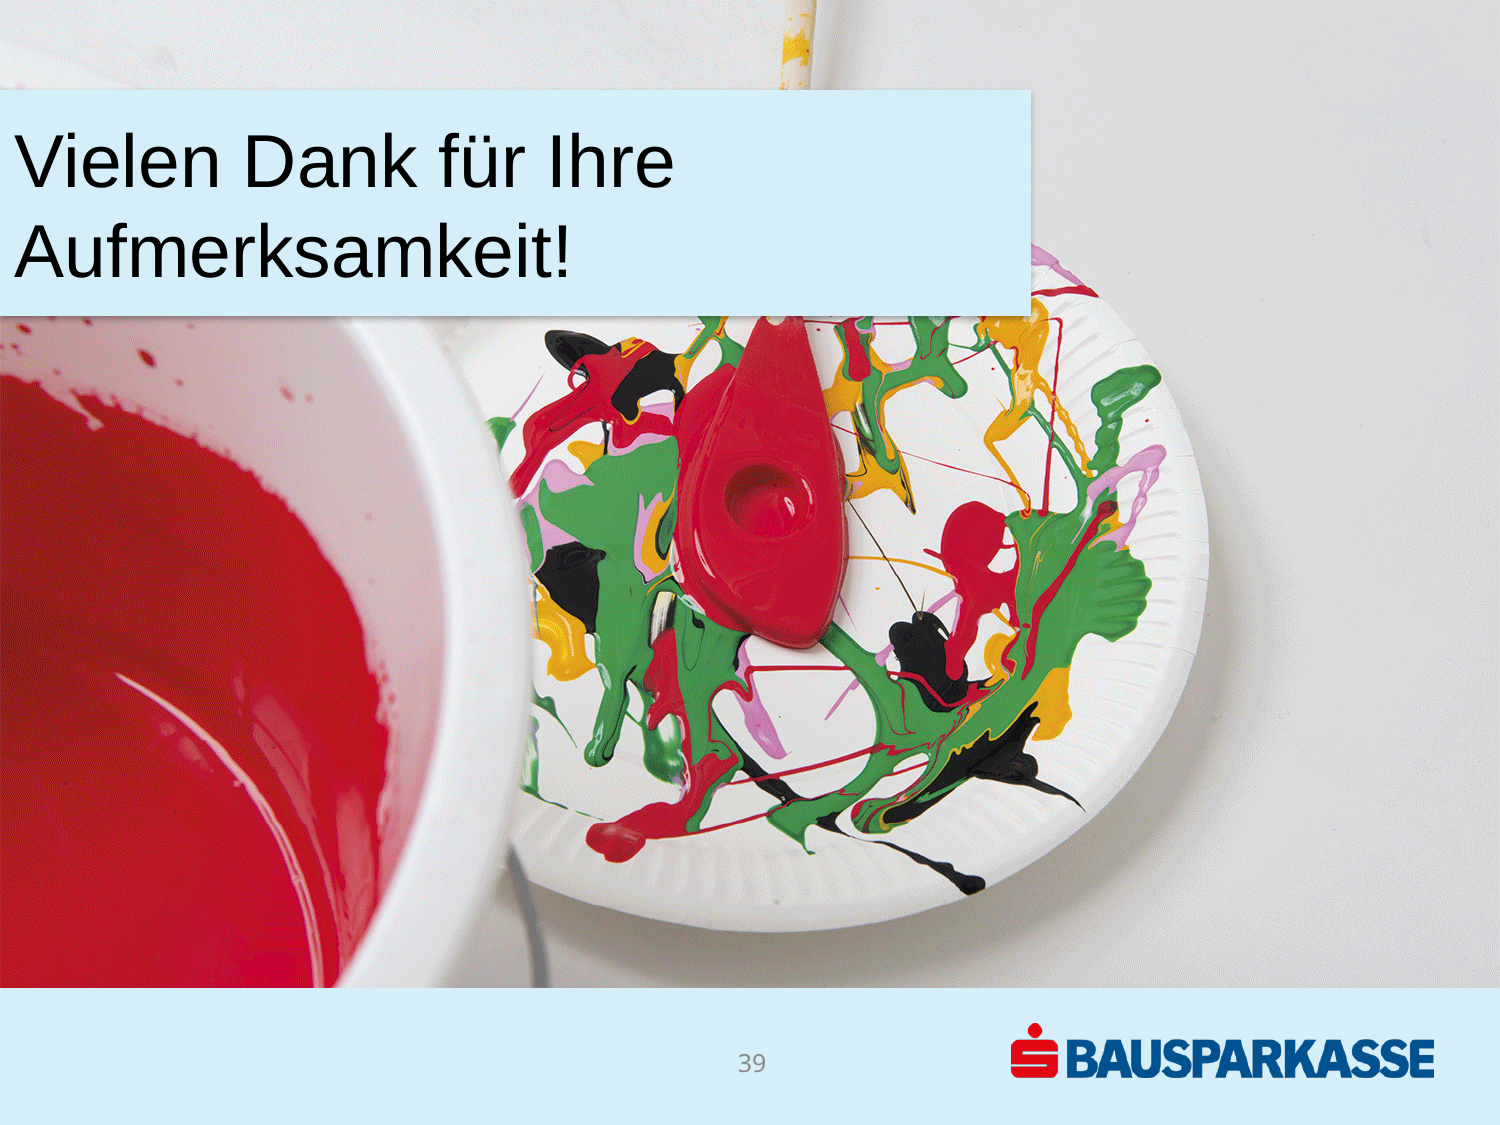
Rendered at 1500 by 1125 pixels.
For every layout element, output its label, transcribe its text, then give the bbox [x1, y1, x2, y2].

picture [0, 0, 1500, 988]
slide_number 39 [577, 1035, 928, 1095]
picture [1011, 1023, 1434, 1078]
